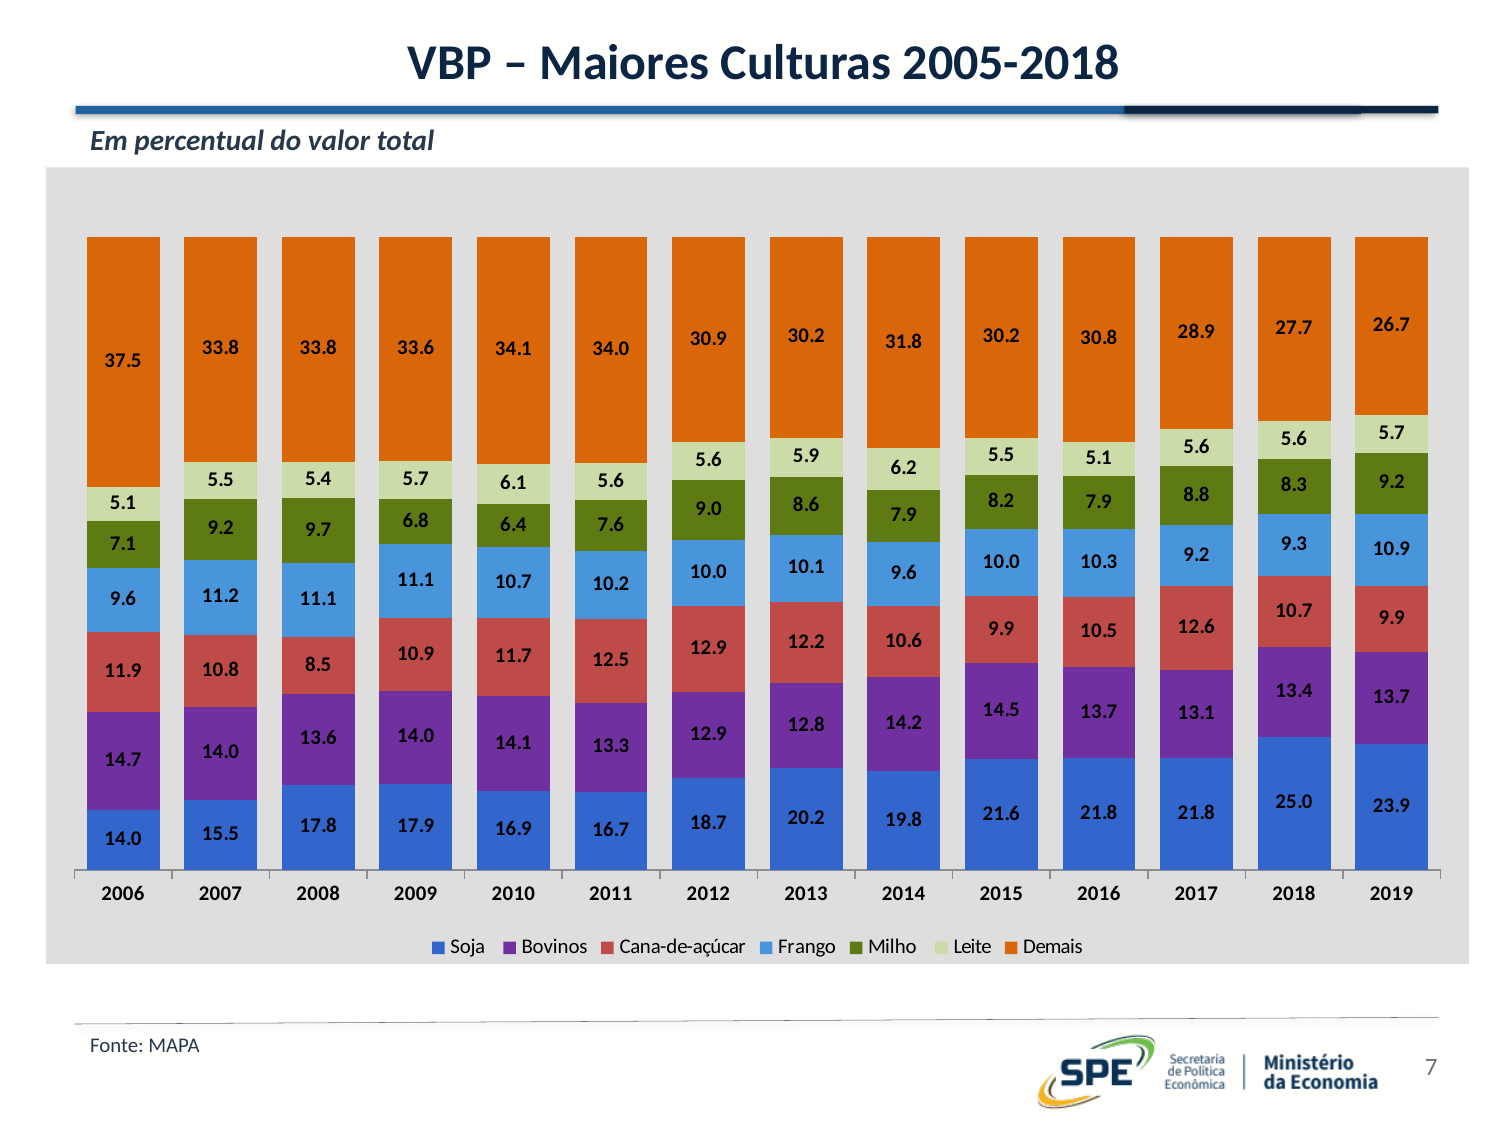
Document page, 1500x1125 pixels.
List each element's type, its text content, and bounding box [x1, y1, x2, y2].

title VBP – Maiores Culturas 2005-2018 [75, 26, 1453, 97]
subtitle Em percentual do valor total [75, 121, 1195, 165]
list Fonte: MAPA [75, 1024, 357, 1079]
chart [45, 167, 1470, 965]
